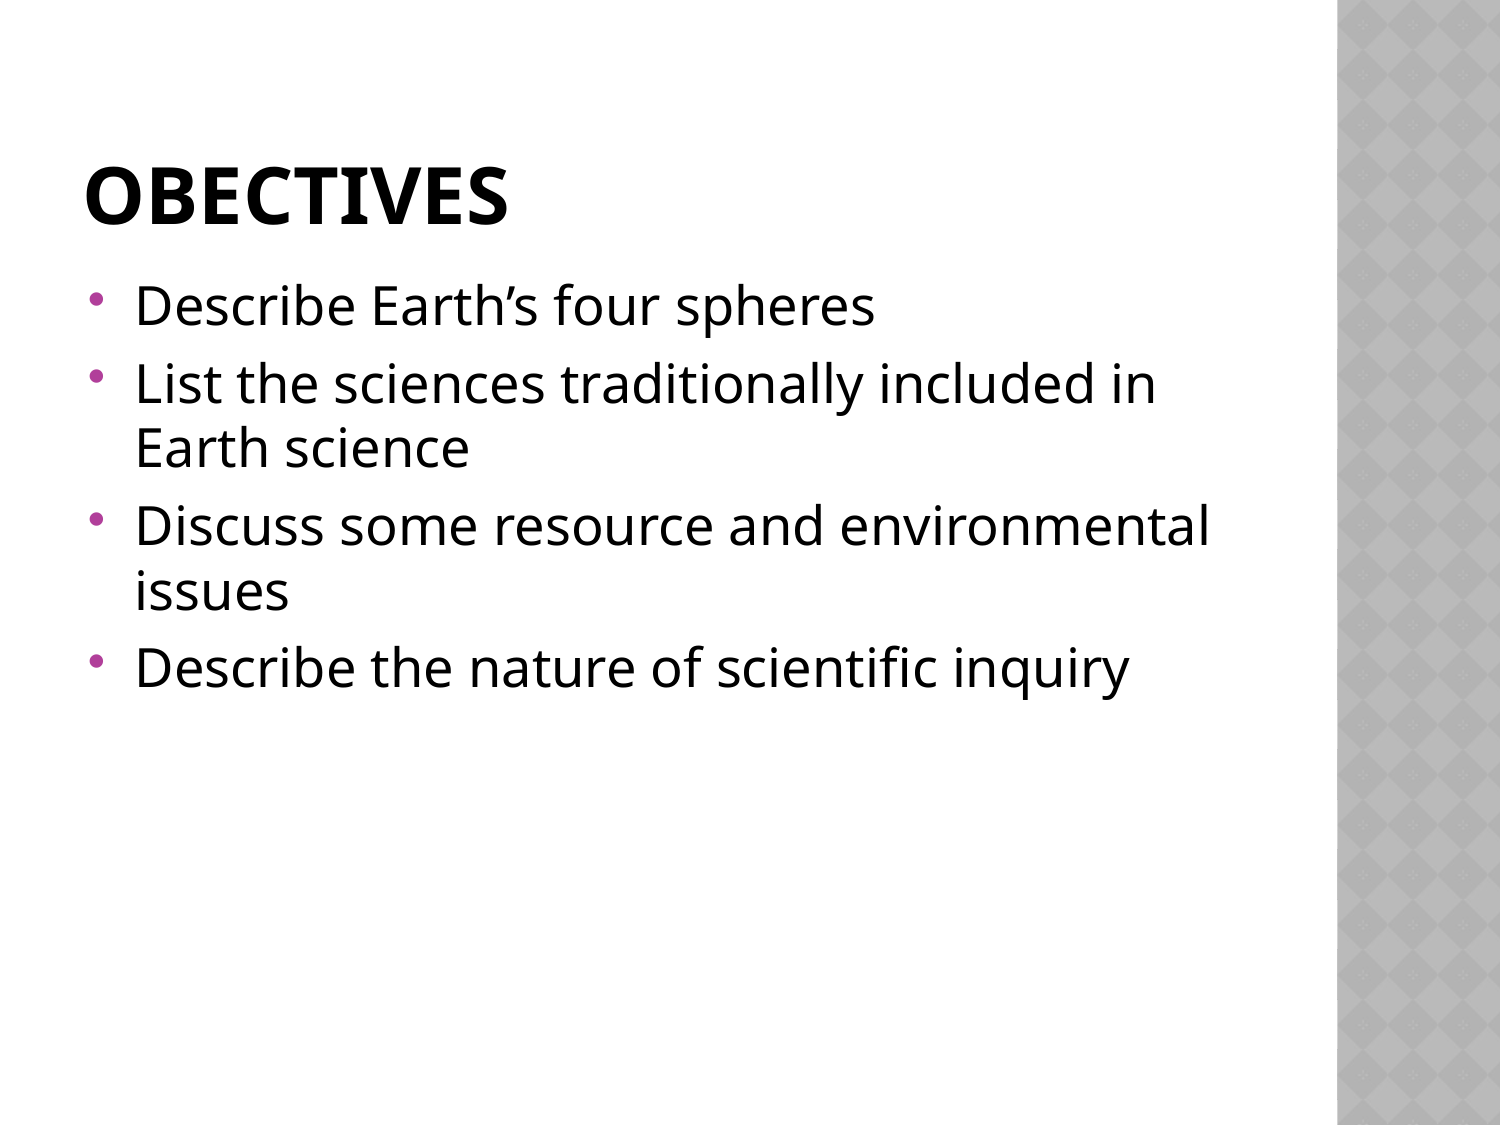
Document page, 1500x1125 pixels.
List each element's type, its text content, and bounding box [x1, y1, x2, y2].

title Obectives [75, 52, 1263, 240]
list Describe Earth’s four spheres List the sciences traditionally included in Earth science Discuss some resource and environmental issues Describe the nature of scientific inquiry [75, 264, 1263, 1059]
